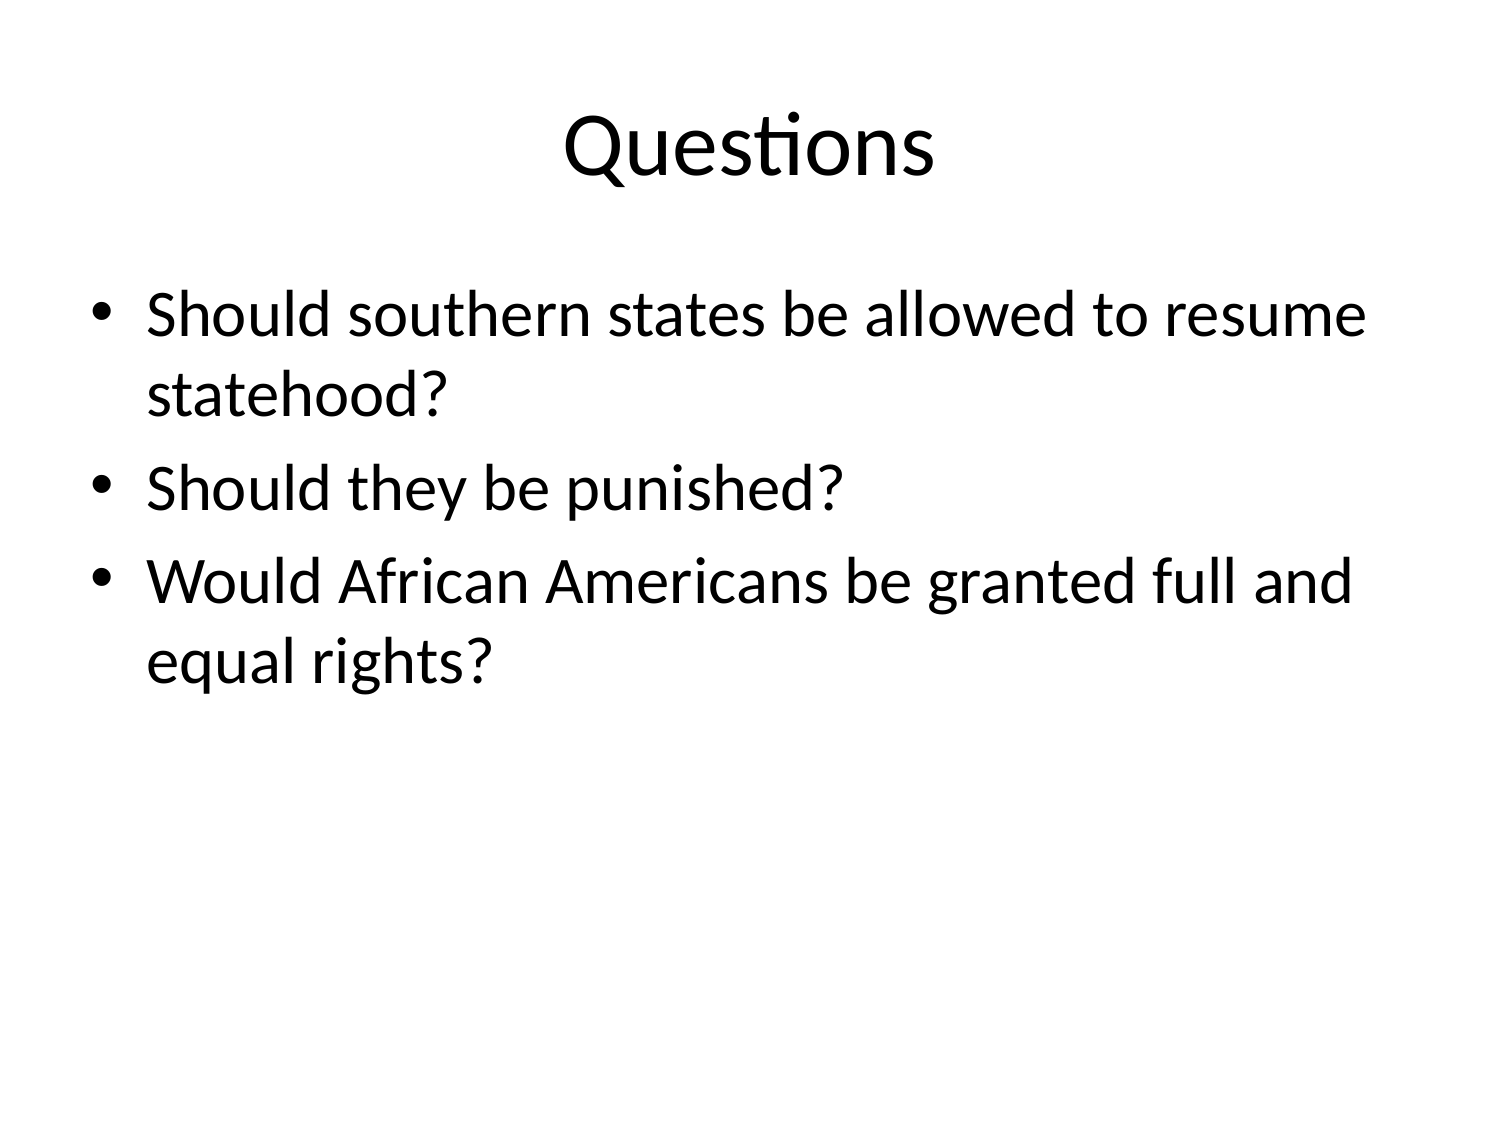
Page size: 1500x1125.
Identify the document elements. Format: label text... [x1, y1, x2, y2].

title Questions [75, 45, 1425, 233]
list Should southern states be allowed to resume statehood? Should they be punished? Would African Americans be granted full and equal rights? [75, 262, 1425, 1005]
